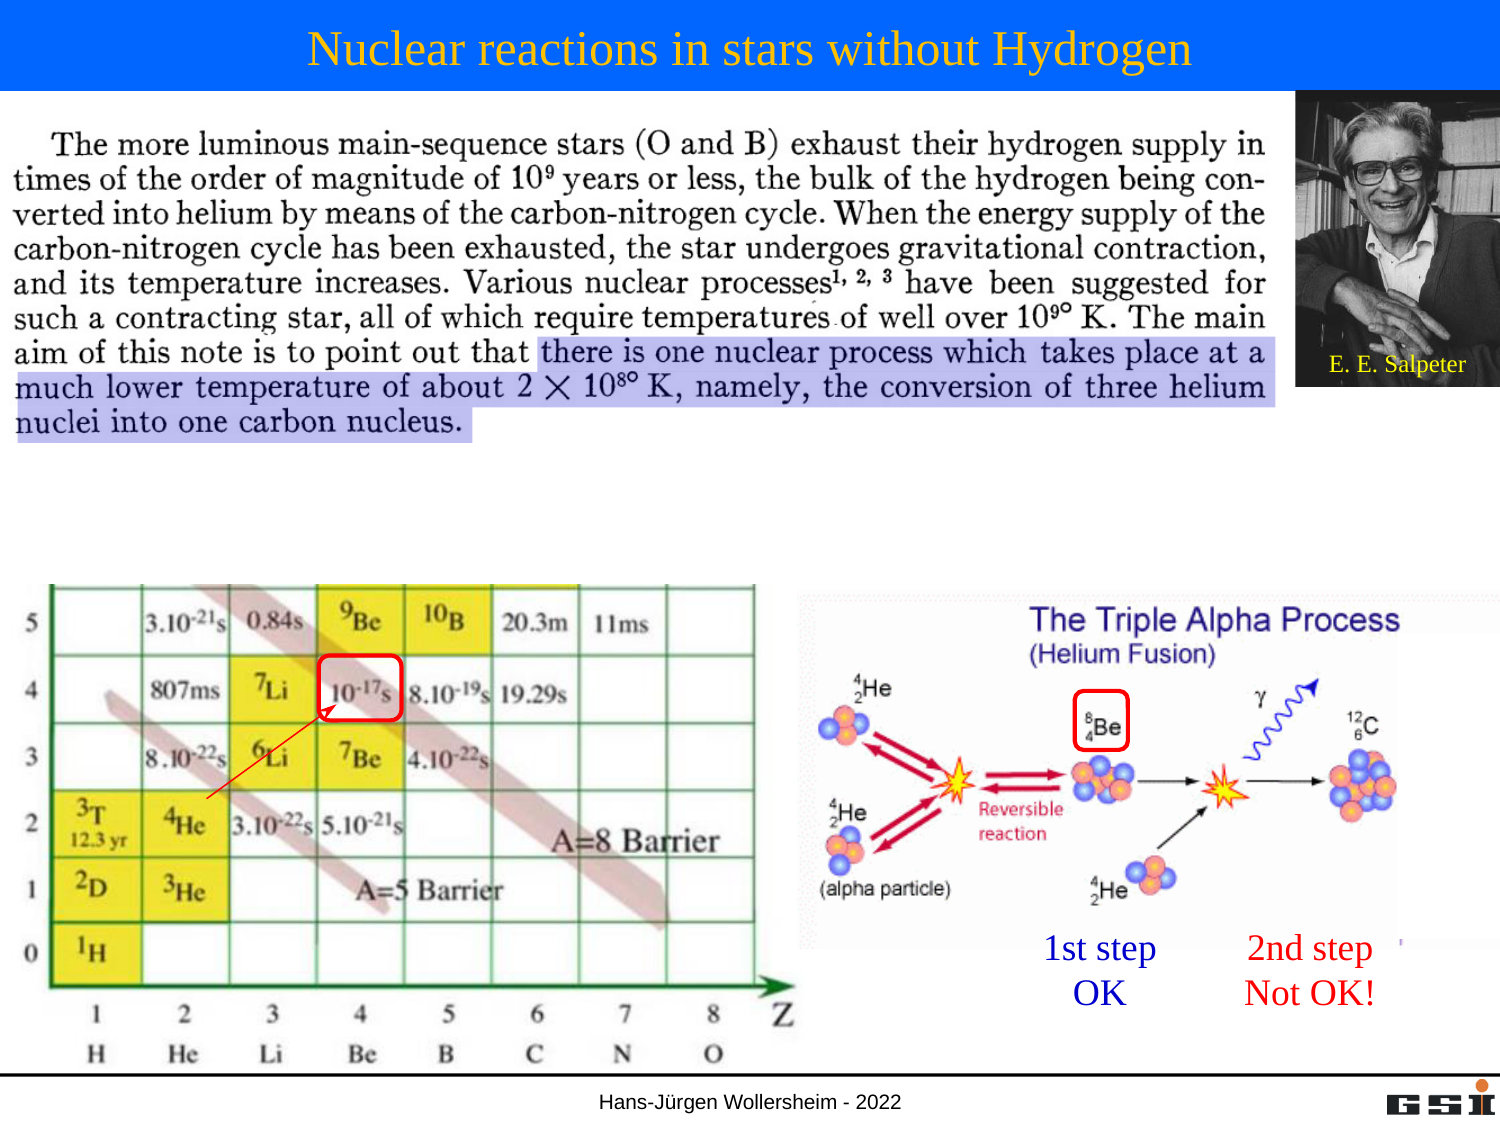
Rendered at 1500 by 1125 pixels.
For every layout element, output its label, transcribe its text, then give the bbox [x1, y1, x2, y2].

picture [0, 584, 1500, 1070]
title Nuclear reactions in stars without Hydrogen [0, 0, 1500, 91]
picture [1387, 1079, 1495, 1115]
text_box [206, 703, 337, 799]
text_box 2nd step Not OK! [1229, 958, 1392, 1021]
picture [1295, 90, 1500, 387]
text_box 1st step OK [1028, 958, 1172, 1021]
picture [0, 117, 1274, 443]
